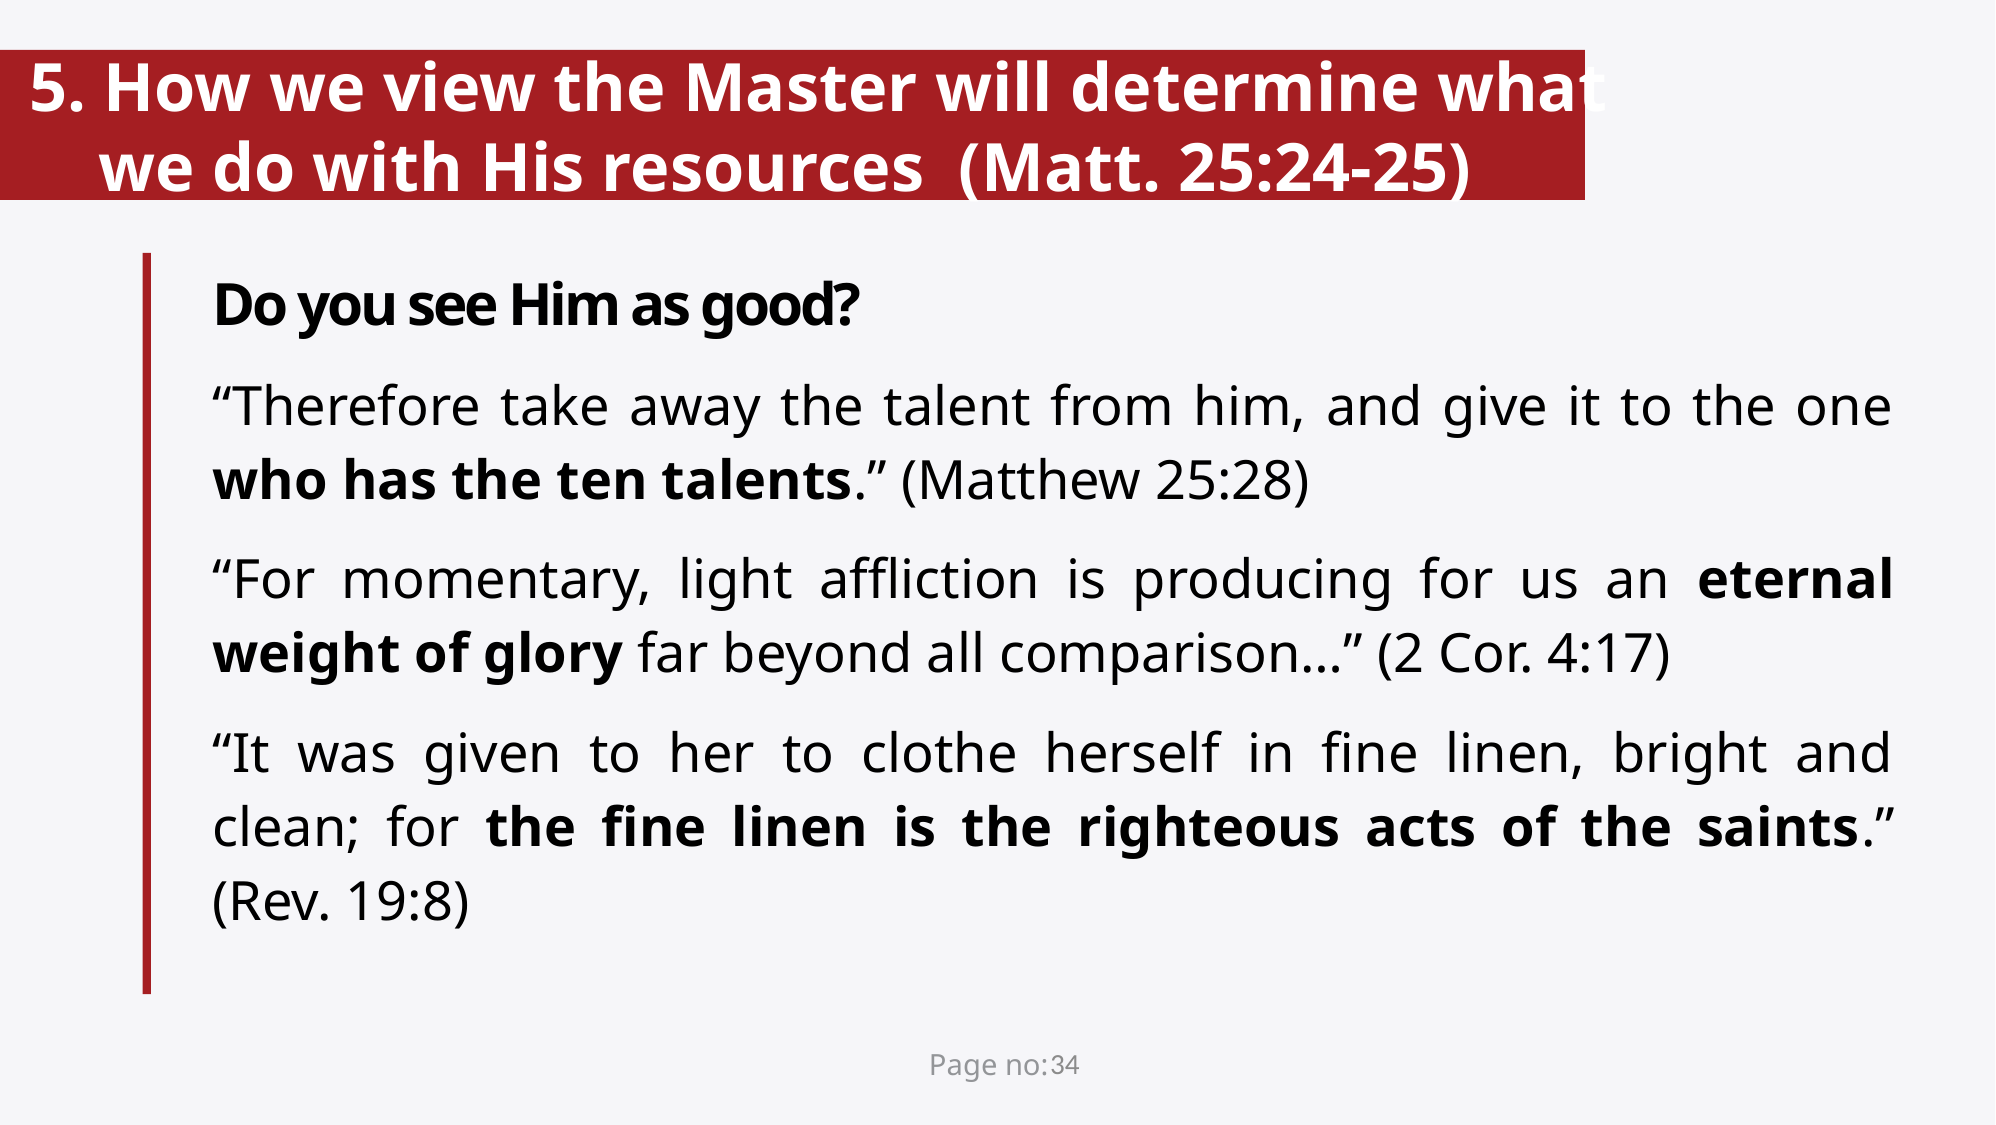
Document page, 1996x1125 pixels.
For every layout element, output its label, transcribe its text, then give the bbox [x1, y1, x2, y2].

subtitle Do you see Him as good? “Therefore take away the talent from him, and give it to the one who has the ten talents.” (Matthew 25:28) “For momentary, light affliction is producing for us an eternal weight of glory far beyond all comparison…” (2 Cor. 4:17) “It was given to her to clothe herself in fine linen, bright and clean; for the fine linen is the righteous acts of the saints.” (Rev. 19:8) [197, 249, 1910, 1000]
title 5. How we view the Master will determine what we do with His resources (Matt. 25:24-25) [14, 62, 1810, 188]
